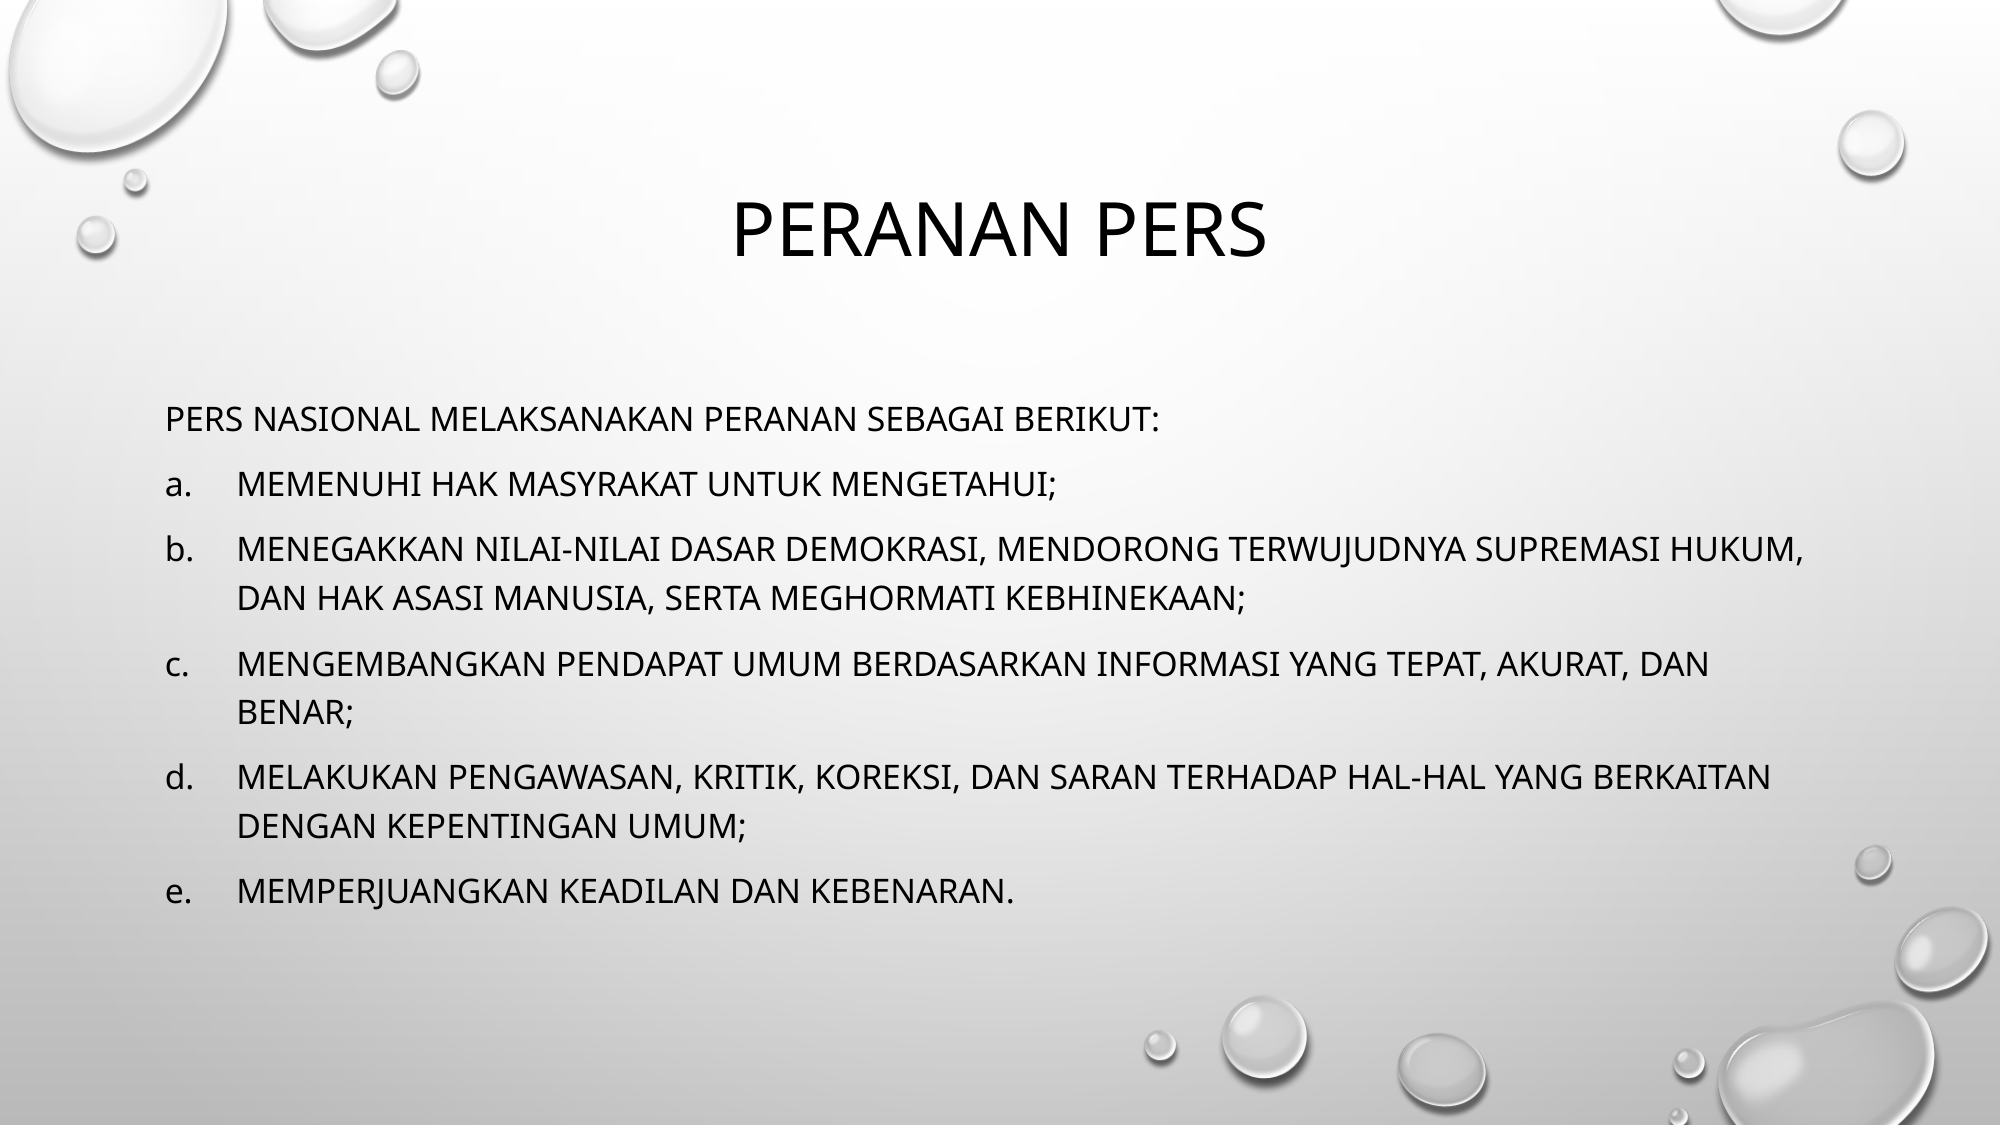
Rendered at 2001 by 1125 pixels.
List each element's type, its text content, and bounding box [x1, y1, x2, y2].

title Peranan pers [149, 101, 1851, 364]
picture [0, 0, 2000, 1125]
list Pers nasional melaksanakan peranan sebagai berikut: memenuhi hak masyrakat untuk mengetahui; menegakkan nilai-nilai dasar demokrasi, mendorong terwujudnya supremasi hukum, dan Hak Asasi Manusia, serta meghormati kebhinekaan; mengembangkan pendapat umum berdasarkan informasi yang tepat, akurat, dan benar; melakukan pengawasan, kritik, koreksi, dan saran terhadap hal-hal yang berkaitan dengan kepentingan umum; memperjuangkan keadilan dan kebenaran. [149, 381, 1850, 1033]
